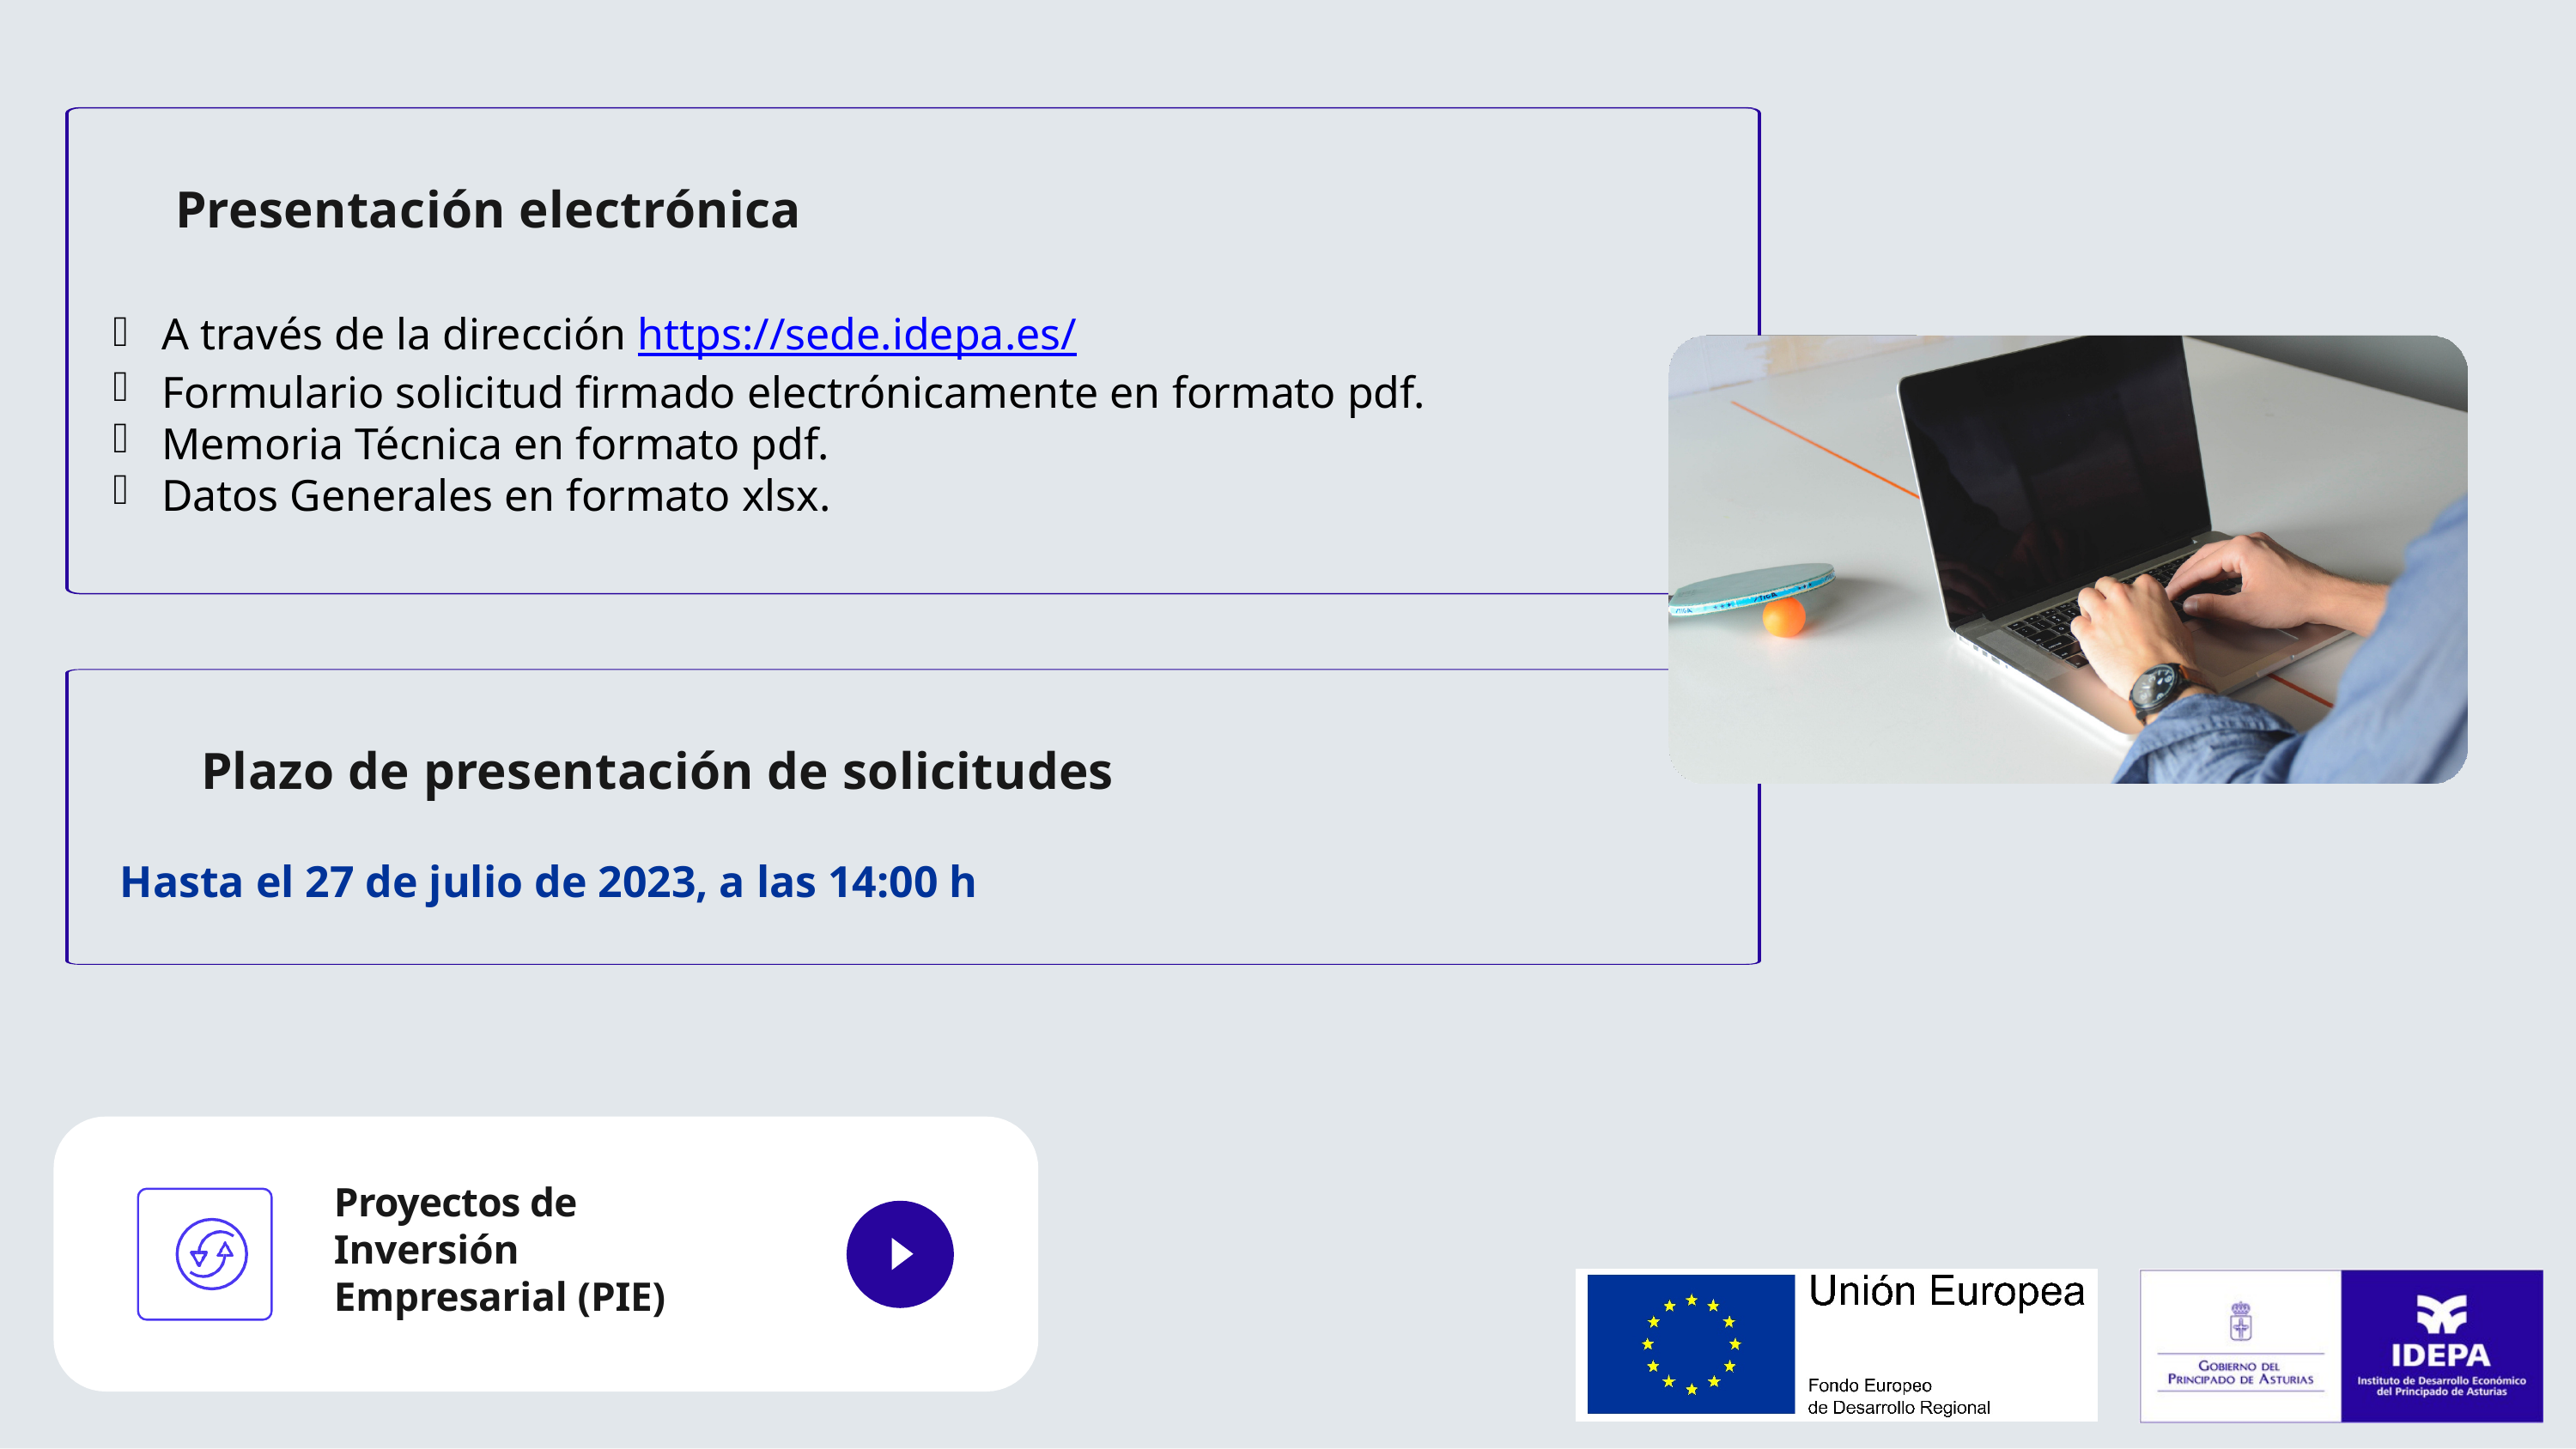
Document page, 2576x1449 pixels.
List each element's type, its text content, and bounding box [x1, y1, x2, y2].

picture [2138, 1268, 2543, 1424]
picture [1668, 334, 2468, 784]
text_box Hasta el 27 de julio de 2023, a las 14:00 h [69, 863, 1759, 906]
text_box [65, 106, 1761, 595]
text_box [65, 669, 1761, 965]
text_box A través de la dirección https://sede.idepa.es/ Formulario solicitud firmado electrónicamente en formato pdf. Memoria Técnica en formato pdf. Datos Generales en formato xlsx. [112, 304, 1719, 520]
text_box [53, 1116, 1039, 1392]
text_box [175, 1217, 249, 1291]
picture [1575, 1268, 2098, 1422]
text_box Presentación electrónica [173, 172, 1373, 239]
text_box Plazo de presentación de solicitudes [199, 732, 1649, 800]
